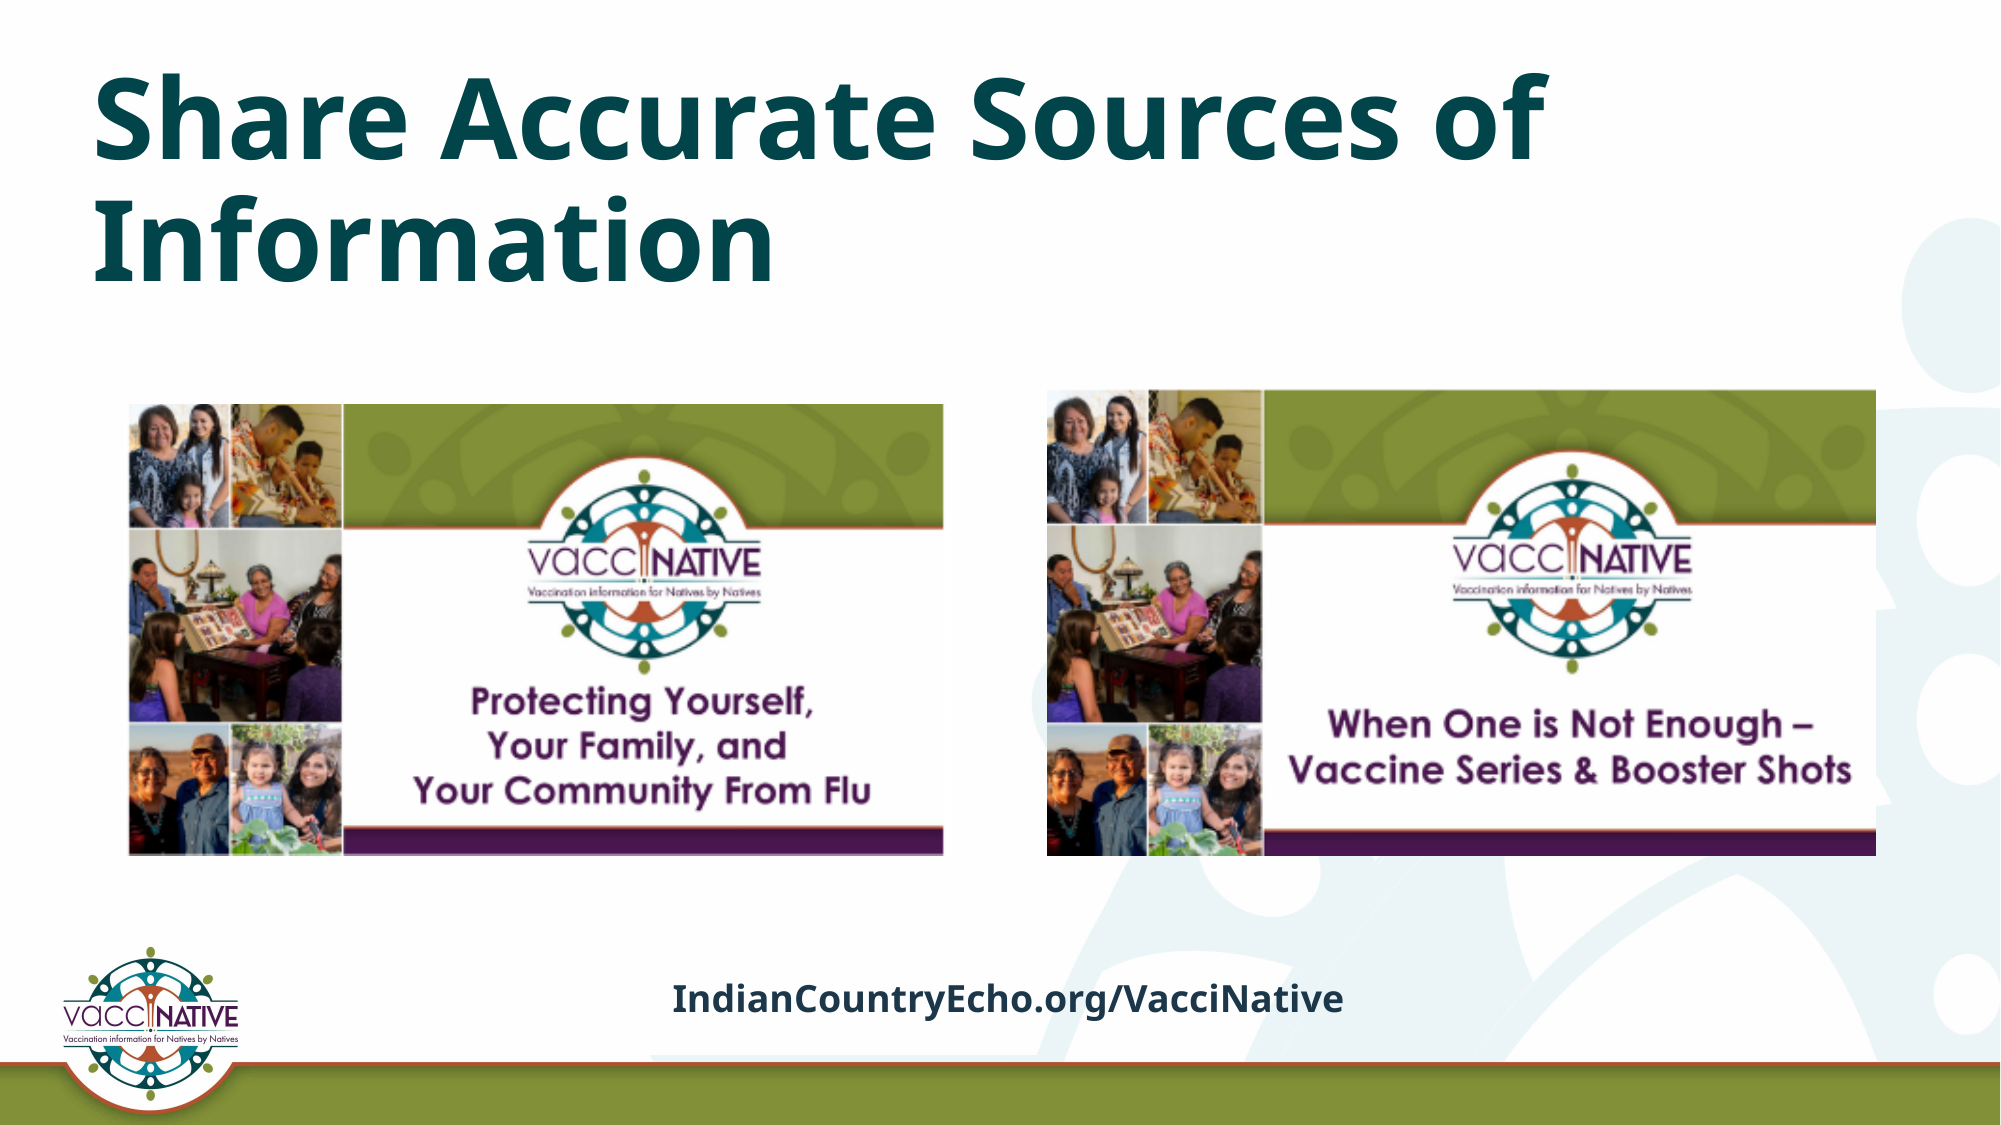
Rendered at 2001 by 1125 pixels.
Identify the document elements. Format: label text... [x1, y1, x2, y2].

title Share Accurate Sources of Information [77, 75, 1932, 293]
picture [0, 0, 2001, 1125]
text_box IndianCountryEcho.org/VacciNative [657, 967, 1500, 1028]
